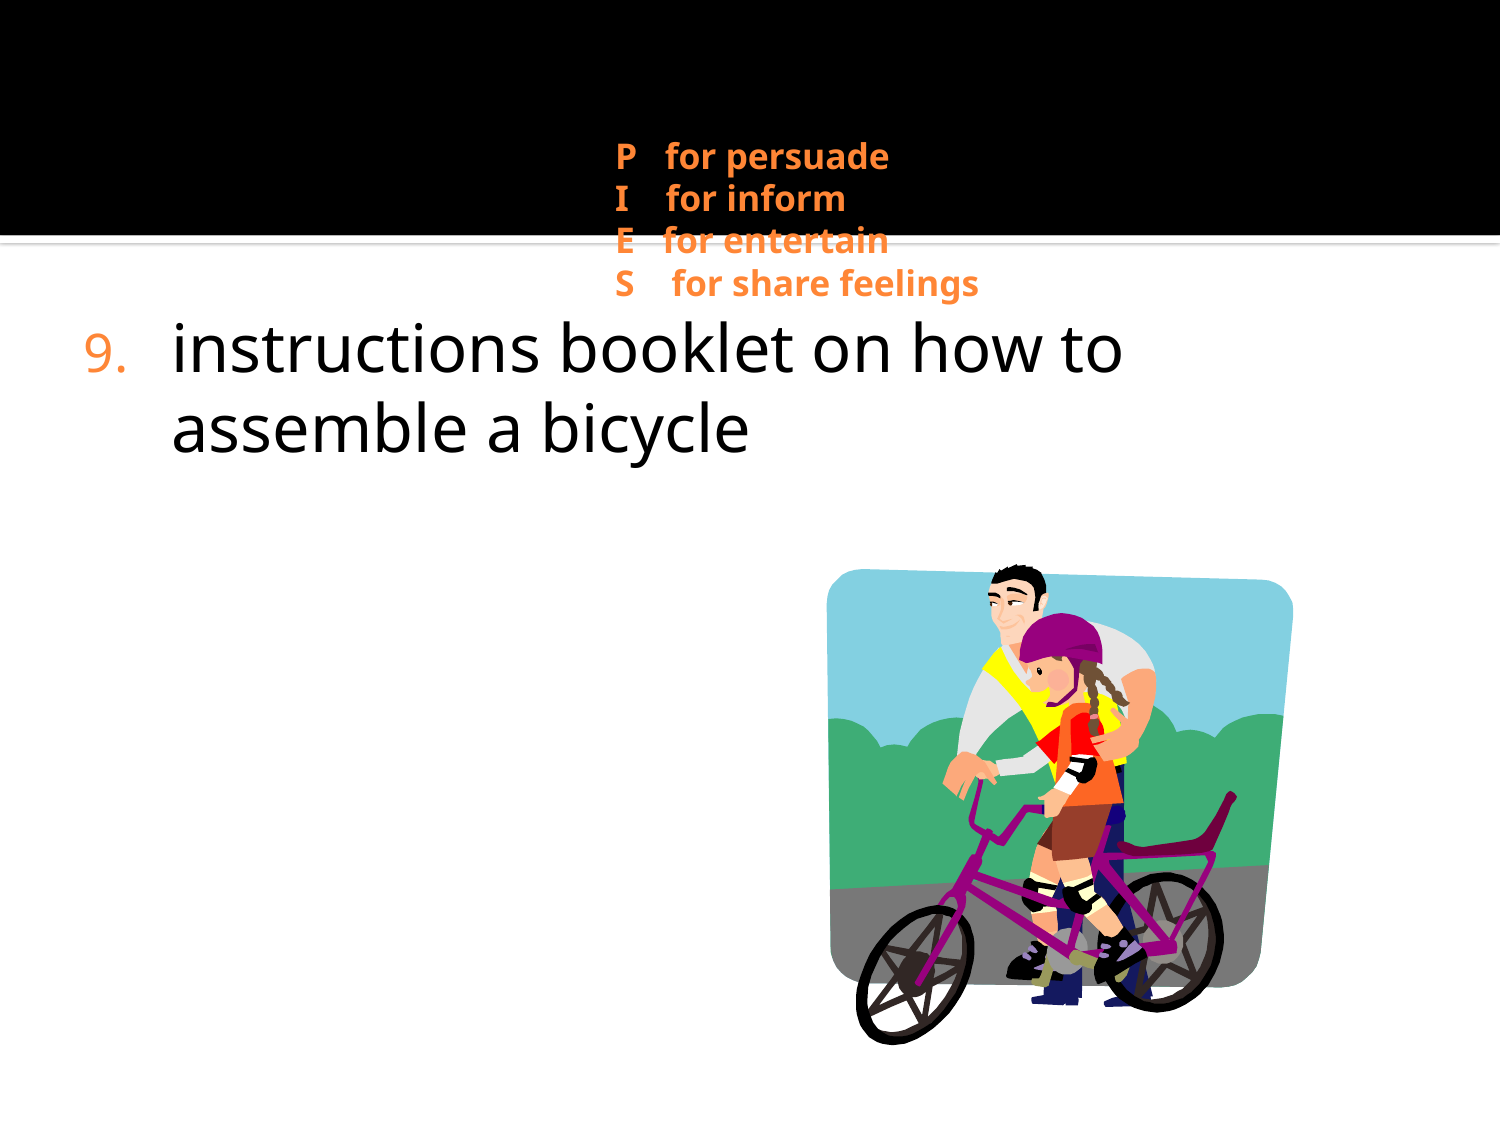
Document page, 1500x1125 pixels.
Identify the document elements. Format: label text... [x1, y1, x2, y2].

list instructions booklet on how to assemble a bicycle [75, 291, 1425, 1050]
picture [824, 562, 1295, 1047]
title P for persuade I for inform E for entertain S for share feelings [600, 125, 1425, 291]
